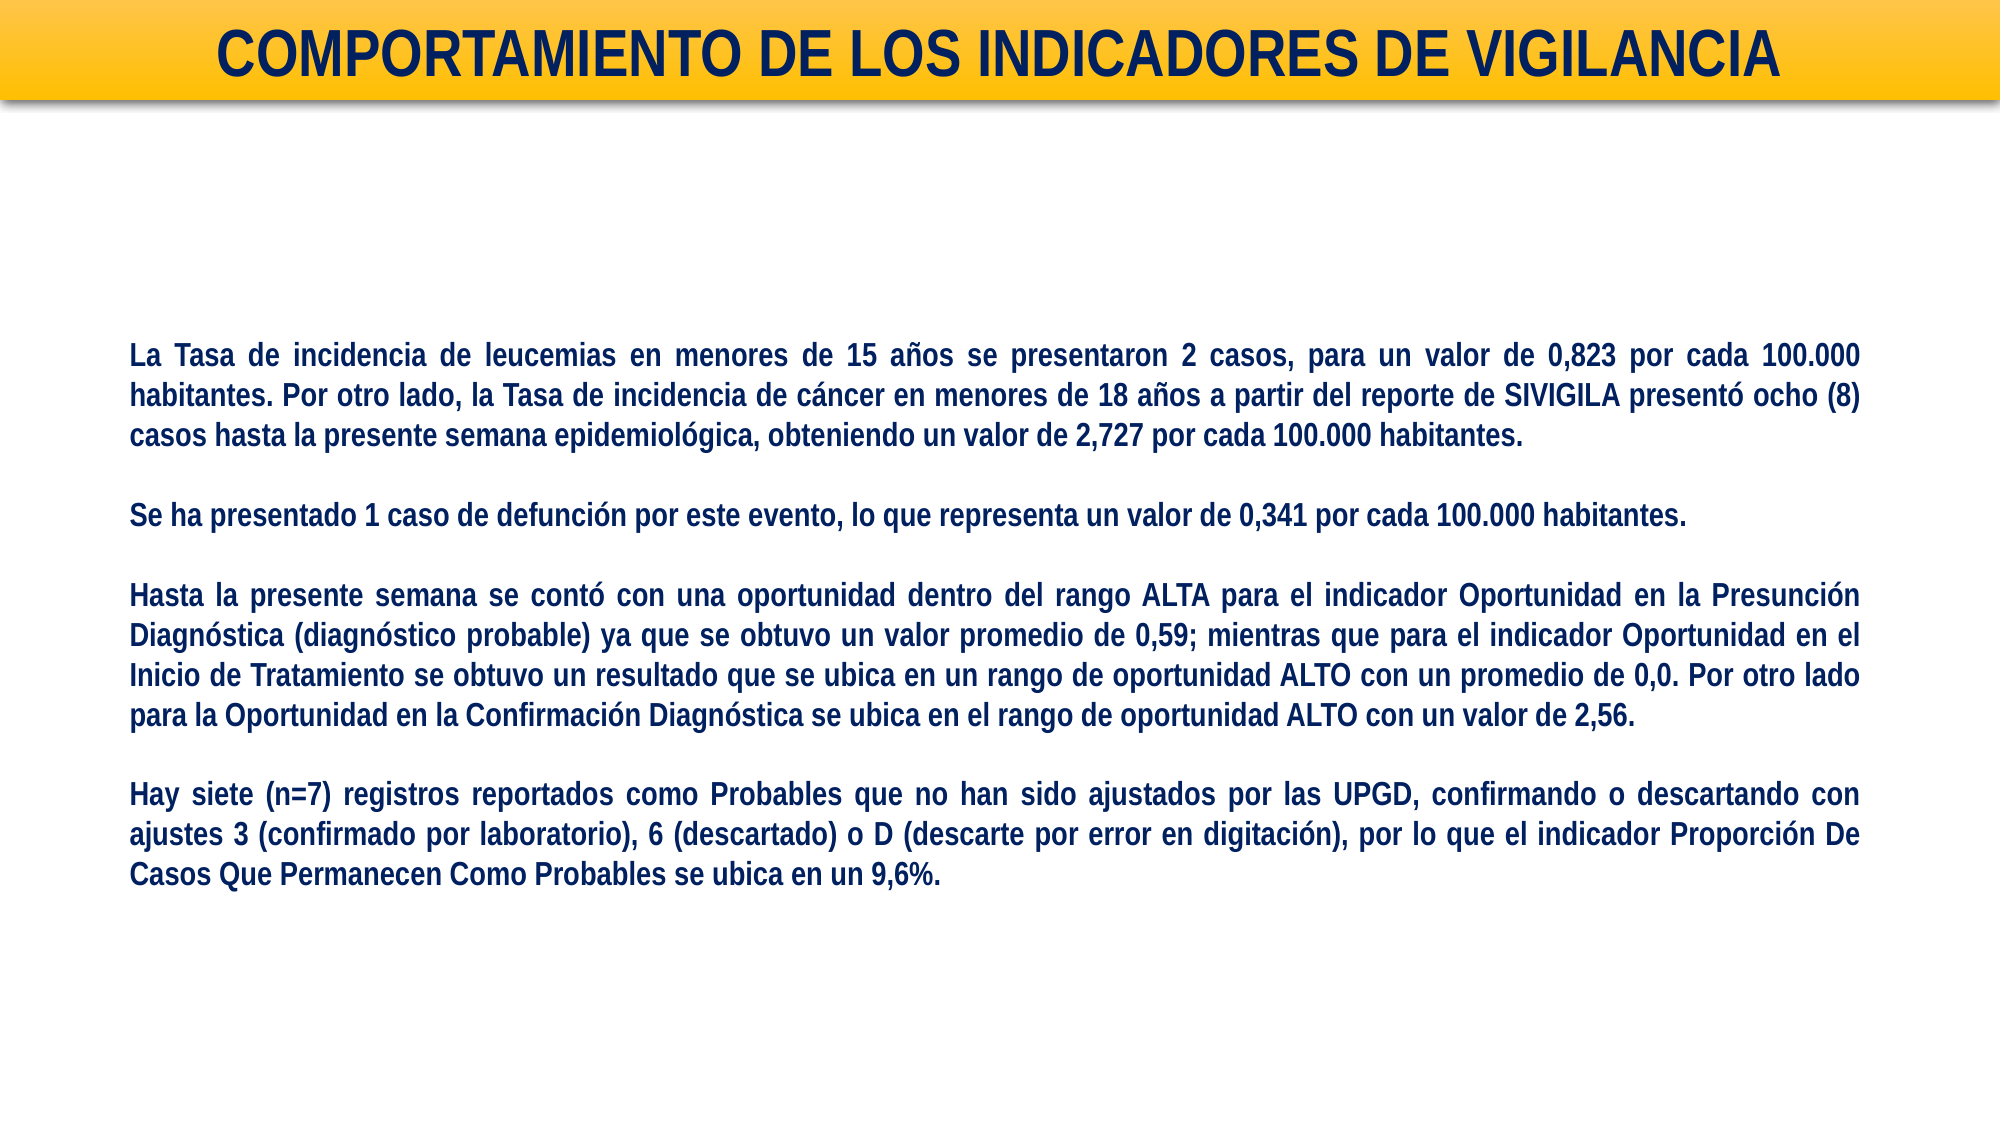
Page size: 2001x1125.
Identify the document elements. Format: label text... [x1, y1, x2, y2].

text_box COMPORTAMIENTO DE LOS INDICADORES DE VIGILANCIA [0, 0, 2000, 100]
text_box La Tasa de incidencia de leucemias en menores de 15 años se presentaron 2 casos, para un valor de 0,823 por cada 100.000 habitantes. Por otro lado, la Tasa de incidencia de cáncer en menores de 18 años a partir del reporte de SIVIGILA presentó ocho (8) casos hasta la presente semana epidemiológica, obteniendo un valor de 2,727 por cada 100.000 habitantes. Se ha presentado 1 caso de defunción por este evento, lo que representa un valor de 0,341 por cada 100.000 habitantes. Hasta la presente semana se contó con una oportunidad dentro del rango ALTA para el indicador Oportunidad en la Presunción Diagnóstica (diagnóstico probable) ya que se obtuvo un valor promedio de 0,59; mientras que para el indicador Oportunidad en el Inicio de Tratamiento se obtuvo un resultado que se ubica en un rango de oportunidad ALTO con un promedio de 0,0. Por otro lado para la Oportunidad en la Confirmación Diagnóstica se ubica en el rango de oportunidad ALTO con un valor de 2,56. Hay siete (n=7) registros reportados como Probables que no han sido ajustados por las UPGD, confirmando o descartando con ajustes 3 (confirmado por laboratorio), 6 (descartado) o D (descarte por error en digitación), por lo que el indicador Proporción De Casos Que Permanecen Como Probables se ubica en un 9,6%. [68, 172, 1925, 1094]
